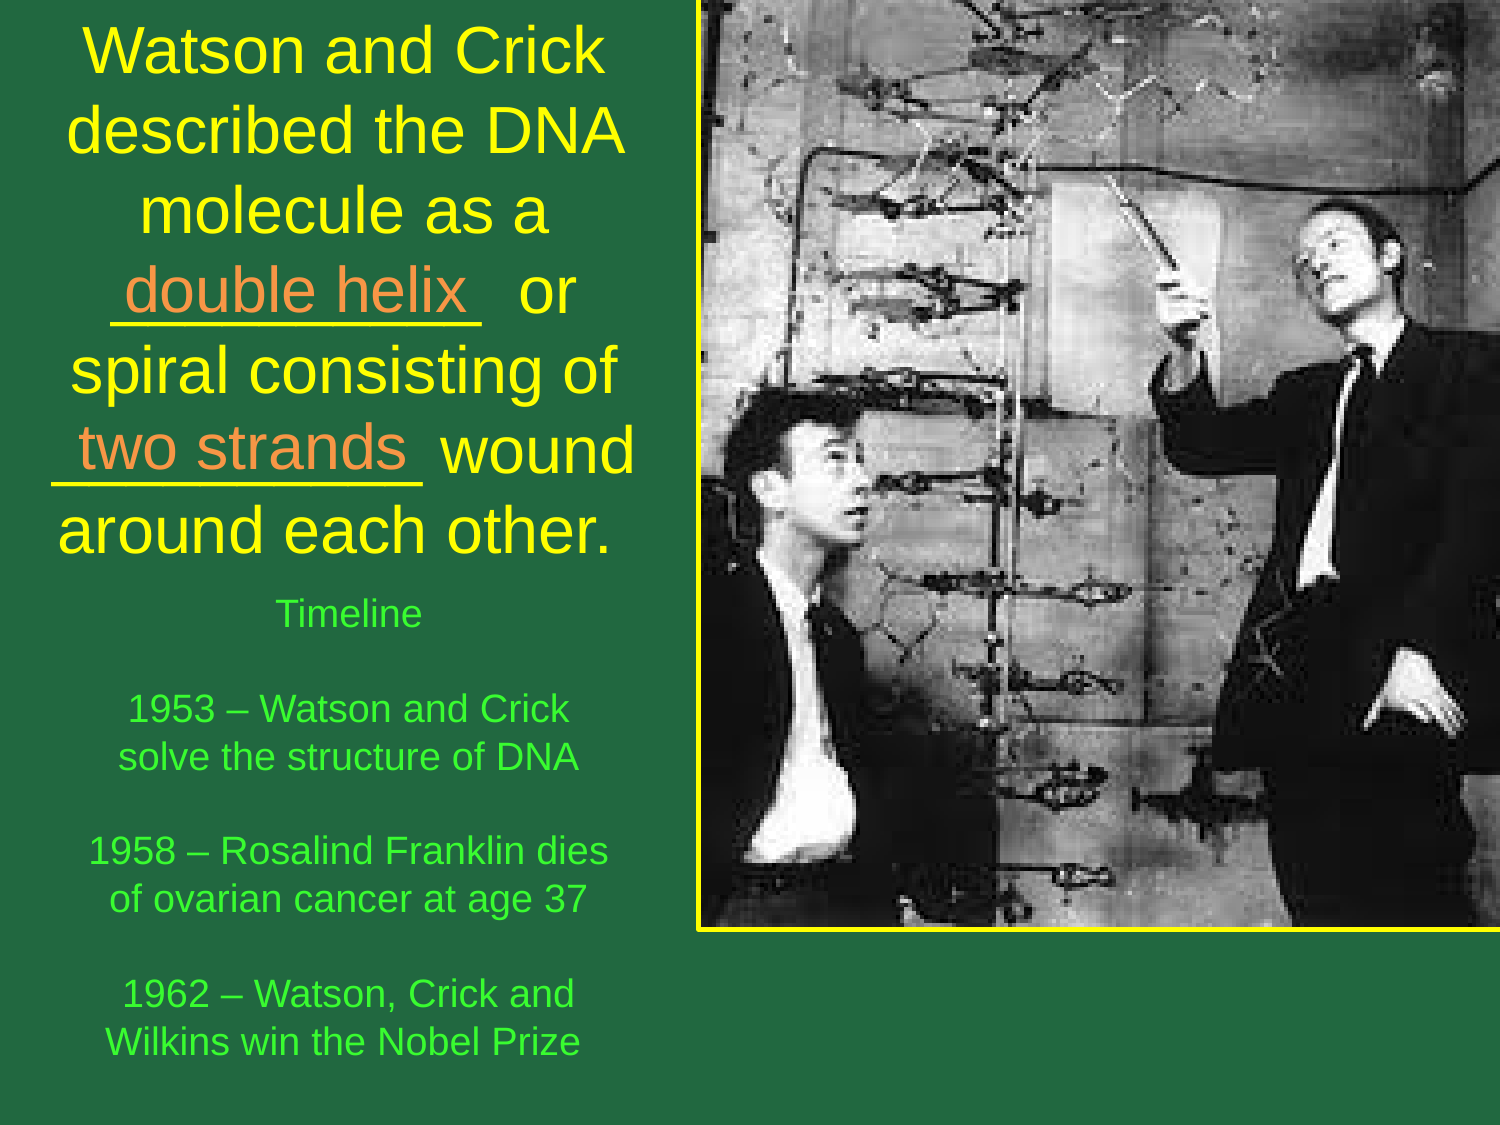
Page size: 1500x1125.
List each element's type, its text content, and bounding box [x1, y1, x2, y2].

text_box two strands [63, 397, 600, 490]
picture [700, 0, 1500, 928]
text_box Timeline 1953 – Watson and Crick solve the structure of DNA 1958 – Rosalind Franklin dies of ovarian cancer at age 37 1962 – Watson, Crick and Wilkins win the Nobel Prize [66, 580, 632, 1071]
text_box double helix [109, 240, 645, 333]
text_box Watson and Crick described the DNA molecule as a __________ or spiral consisting of __________ wound around each other. [24, 0, 665, 575]
